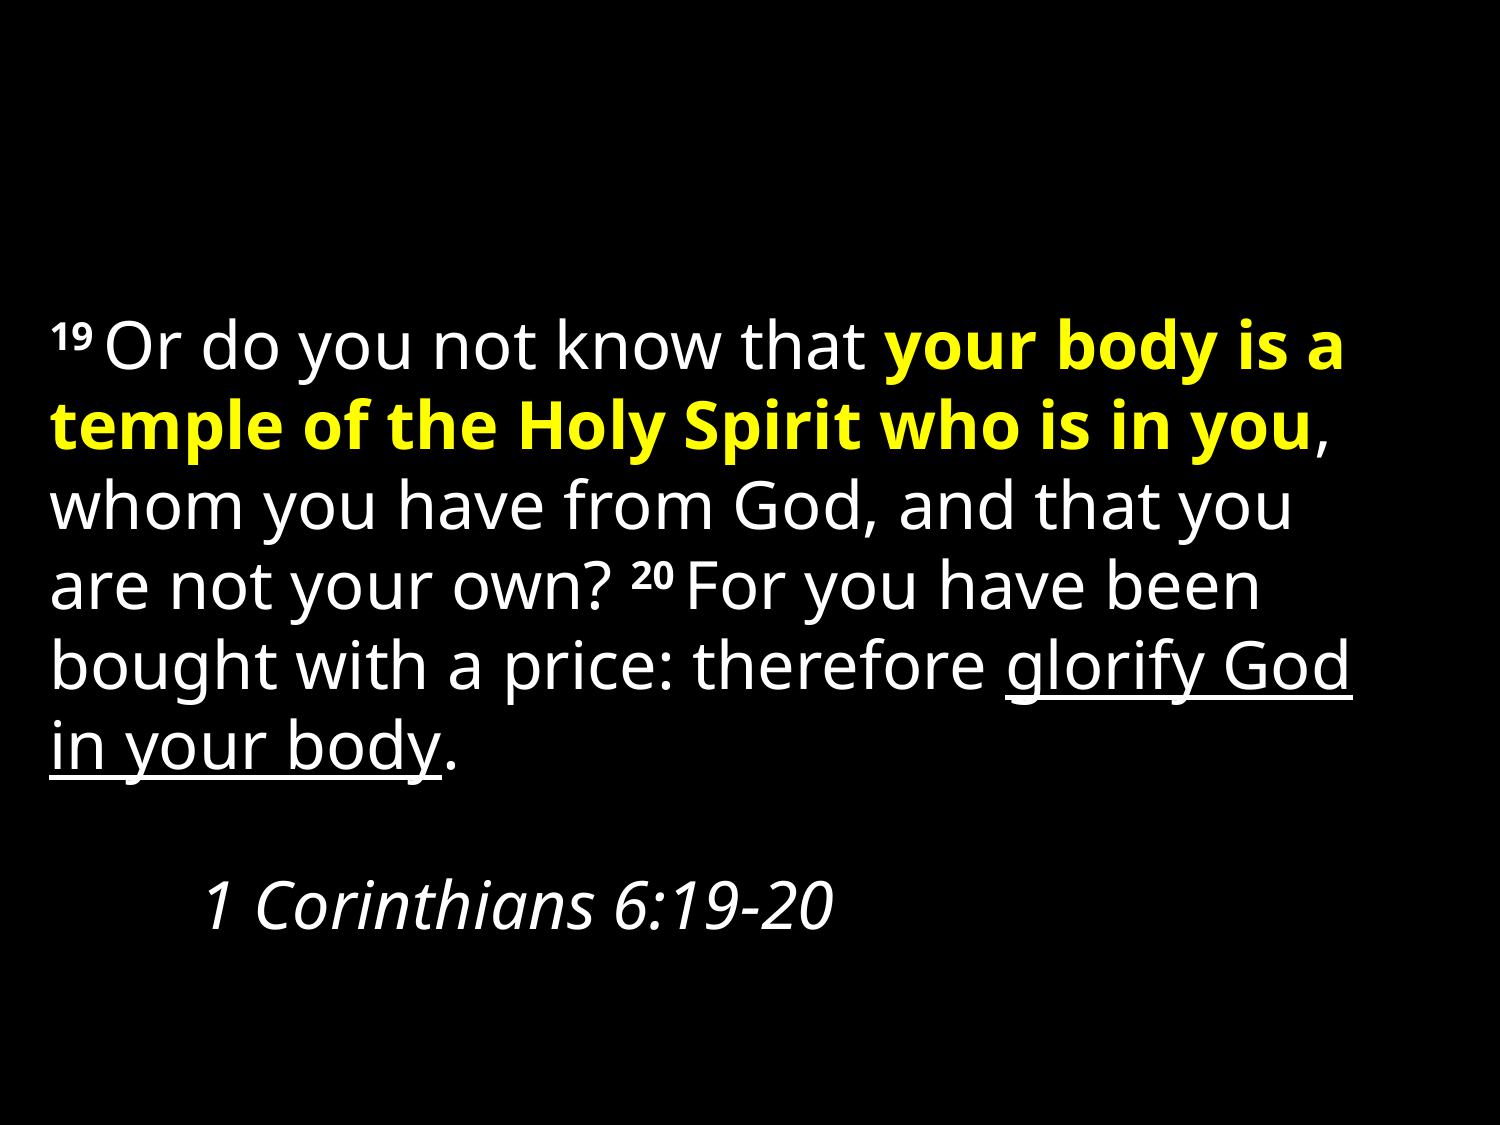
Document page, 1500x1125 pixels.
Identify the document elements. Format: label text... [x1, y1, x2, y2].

text_box 19 Or do you not know that your body is a temple of the Holy Spirit who is in you, whom you have from God, and that you are not your own? 20 For you have been bought with a price: therefore glorify God in your body. 1 Corinthians 6:19-20 [34, 295, 1429, 951]
